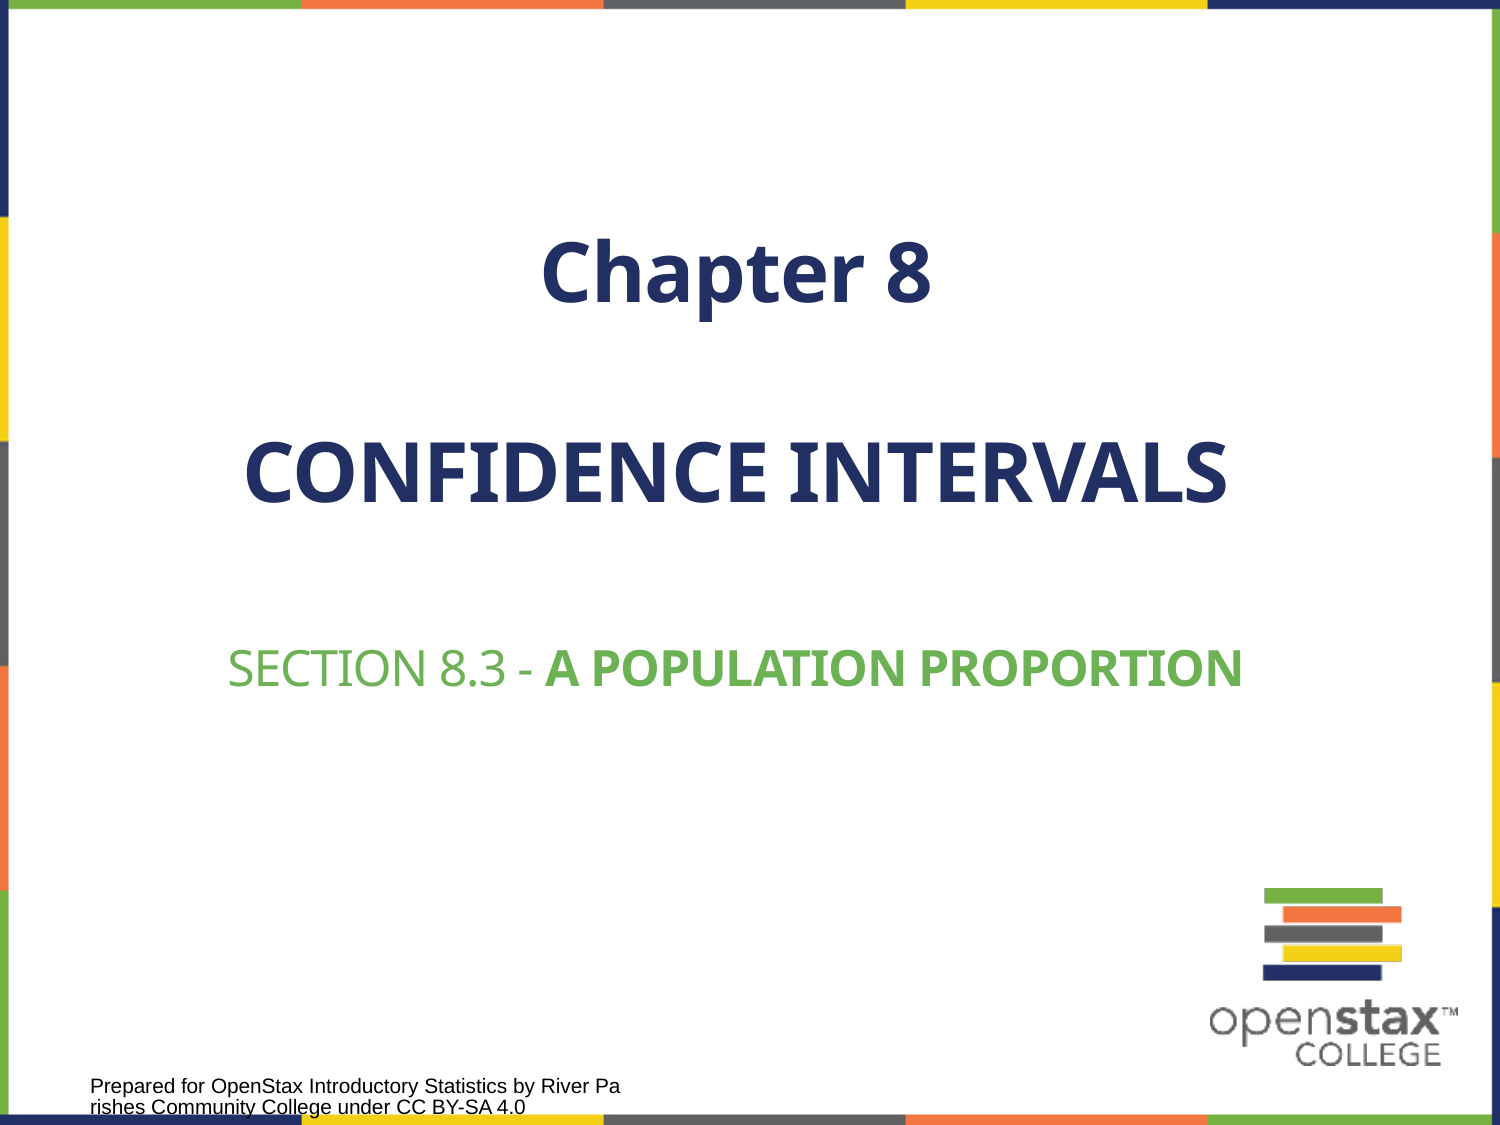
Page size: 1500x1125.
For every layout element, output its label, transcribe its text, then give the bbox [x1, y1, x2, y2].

text_box Section 8.3 - A population proportion [138, 606, 1334, 705]
title Chapter 8 confidence intervals [75, 110, 1398, 527]
picture [0, 0, 1500, 1125]
footer Prepared for OpenStax Introductory Statistics by River Parishes Community College under CC BY-SA 4.0 [75, 1065, 638, 1112]
